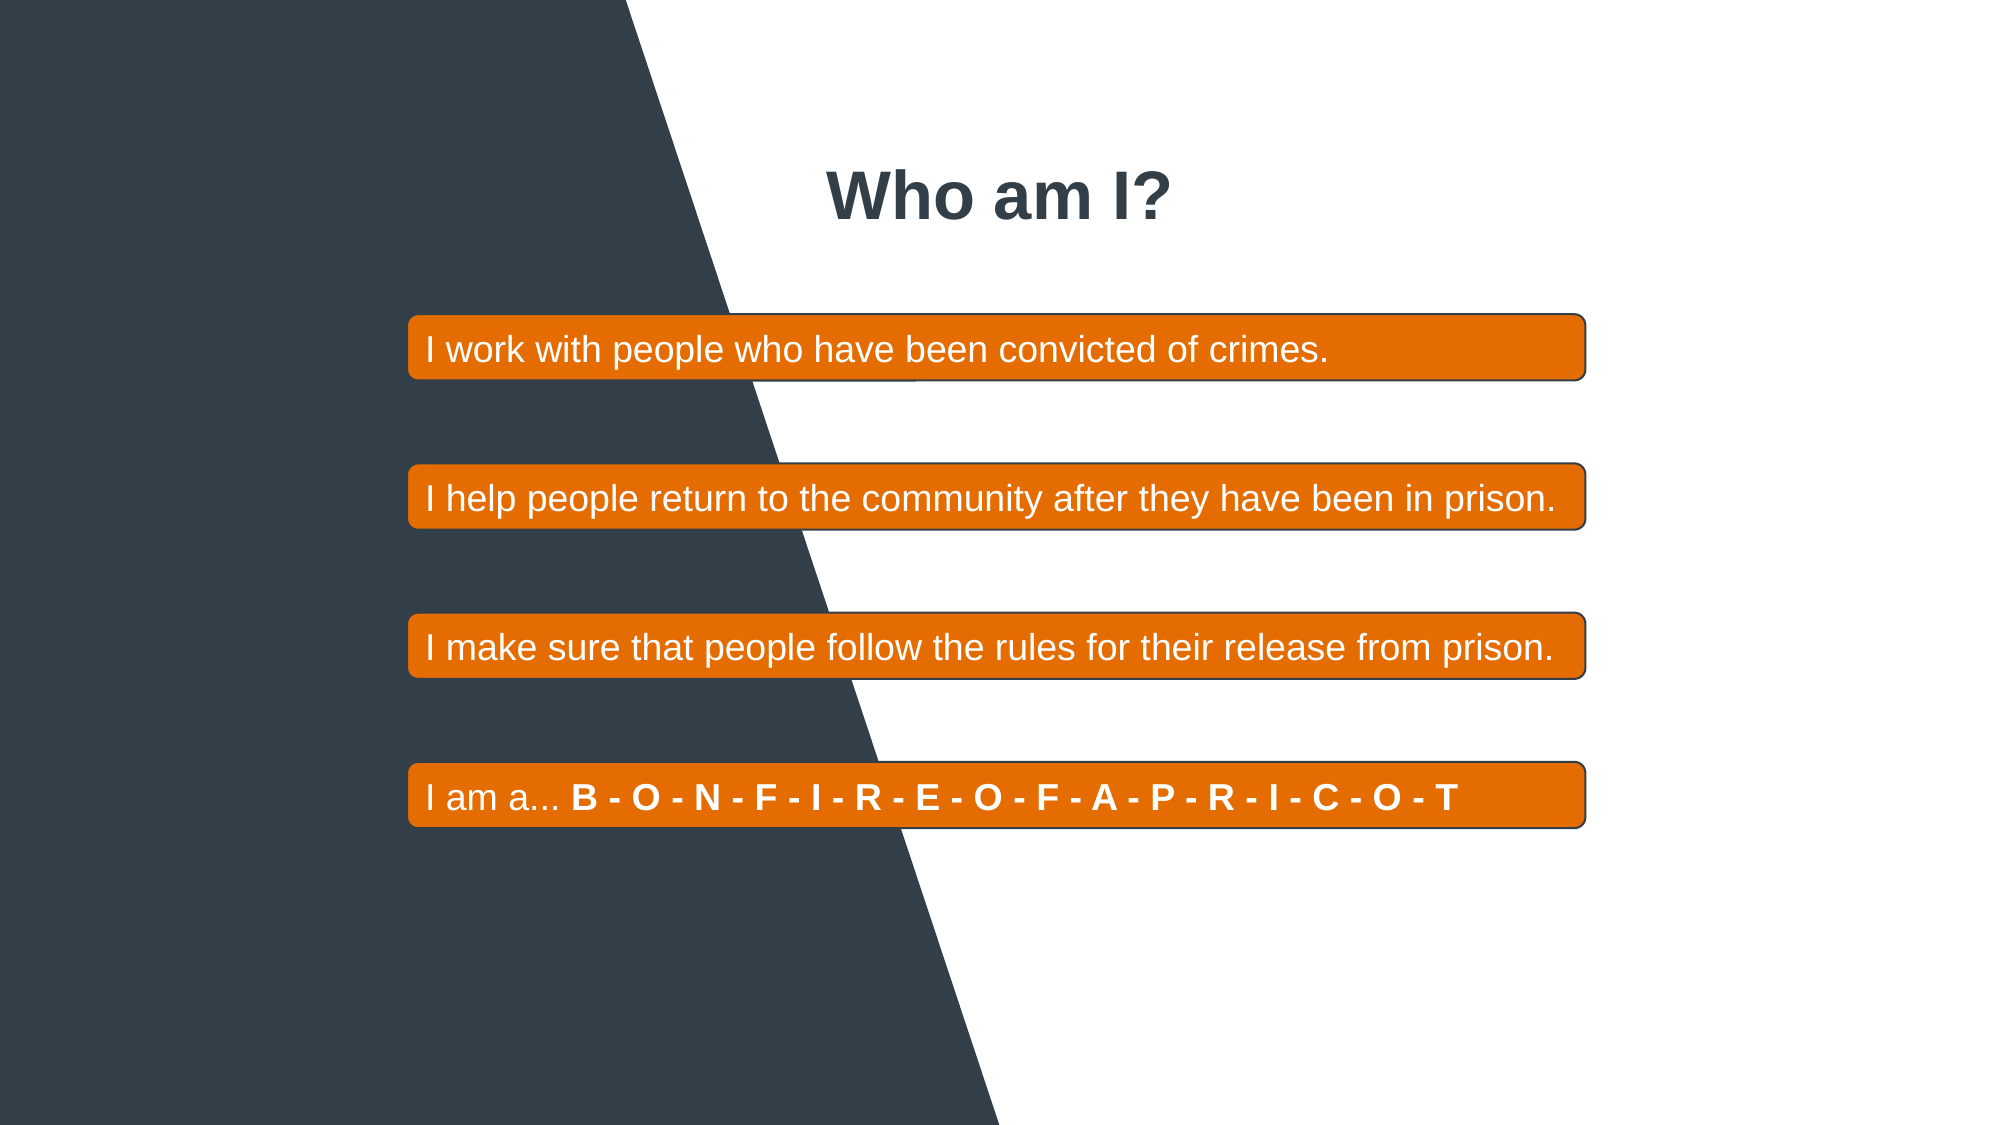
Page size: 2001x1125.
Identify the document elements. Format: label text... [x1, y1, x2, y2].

text_box I am a... B - O - N - F - I - R - E - O - F - A - P - R - I - C - O - T [405, 760, 1587, 830]
text_box [0, 0, 1001, 1125]
text_box I help people return to the community after they have been in prison. [405, 462, 1587, 531]
text_box I work with people who have been convicted of crimes. [405, 313, 1587, 382]
text_box I make sure that people follow the rules for their release from prison. [405, 611, 1587, 680]
text_box Who am I? [611, 143, 1389, 242]
